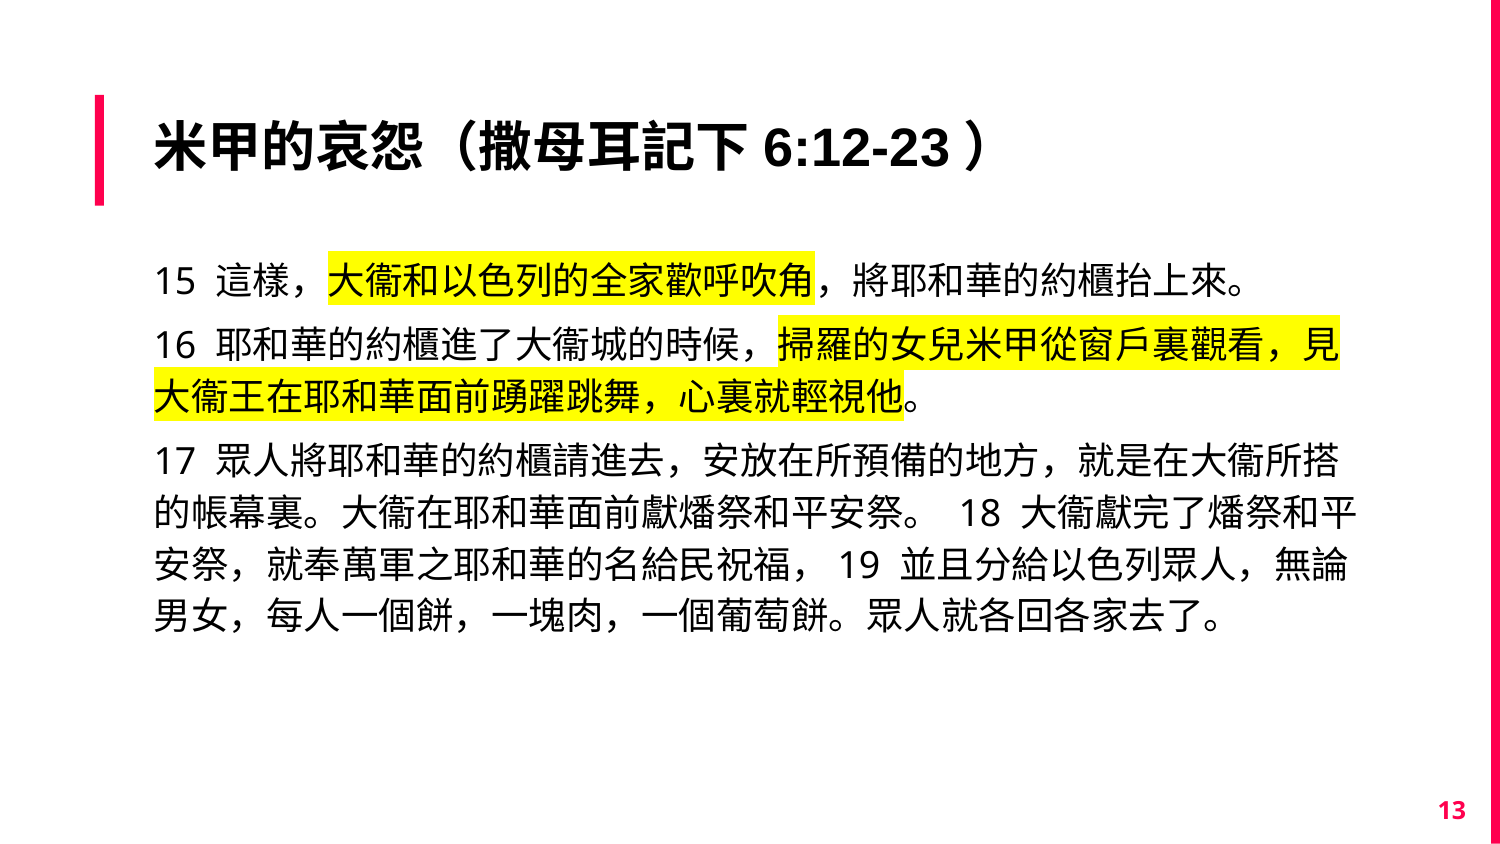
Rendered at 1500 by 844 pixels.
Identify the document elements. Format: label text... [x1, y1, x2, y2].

title 米甲的哀怨（撒母耳記下6:12-23） [138, 69, 1119, 210]
slide_number 13 [1391, 779, 1482, 844]
list 15 這樣，大衞和以色列的全家歡呼吹角，將耶和華的約櫃抬上來。 16 耶和華的約櫃進了大衞城的時候，掃羅的女兒米甲從窗戶裏觀看，見大衞王在耶和華面前踴躍跳舞，心裏就輕視他。 17 眾人將耶和華的約櫃請進去，安放在所預備的地方，就是在大衞所搭的帳幕裏。大衞在耶和華面前獻燔祭和平安祭。 18 大衞獻完了燔祭和平安祭，就奉萬軍之耶和華的名給民祝福，19 並且分給以色列眾人，無論男女，每人一個餅，一塊肉，一個葡萄餅。眾人就各回各家去了。 [138, 235, 1392, 752]
